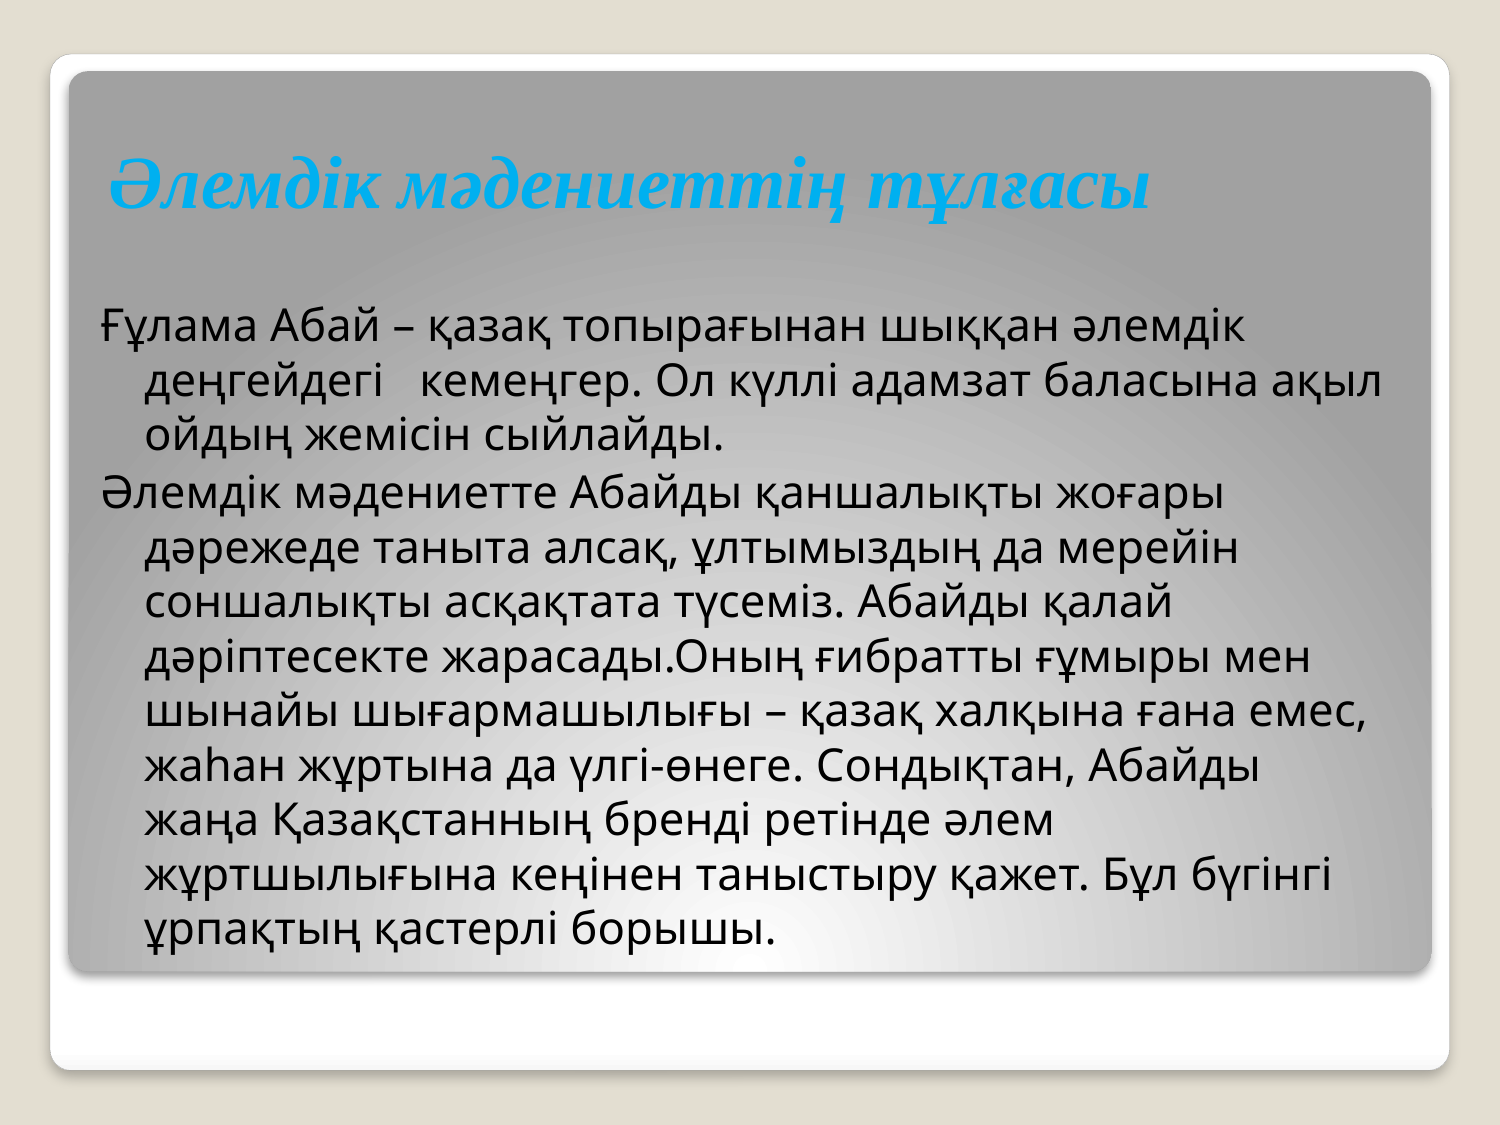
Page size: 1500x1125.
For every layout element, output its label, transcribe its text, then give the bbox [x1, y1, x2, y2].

title Әлемдік мәдениеттің тұлғасы [93, 58, 1437, 232]
list Ғұлама Абай – қазақ топырағынан шыққан әлемдік деңгейдегі кемеңгер. Ол күллі адамзат баласына ақыл ойдың жемісін сыйлайды. Әлемдік мәдениетте Абайды қаншалықты жоғары дәрежеде таныта алсақ, ұлтымыздың да мерейін соншалықты асқақтата түсеміз. Абайды қалай дәріптесекте жарасады.Оның ғибратты ғұмыры мен шынайы шығармашылығы – қазақ халқына ғана емес, жаһан жұртына да үлгі-өнеге. Сондықтан, Абайды жаңа Қазақстанның бренді ретінде әлем жұртшылығына кеңінен таныстыру қажет. Бұл бүгінгі ұрпақтың қастерлі борышы. [70, 281, 1413, 969]
